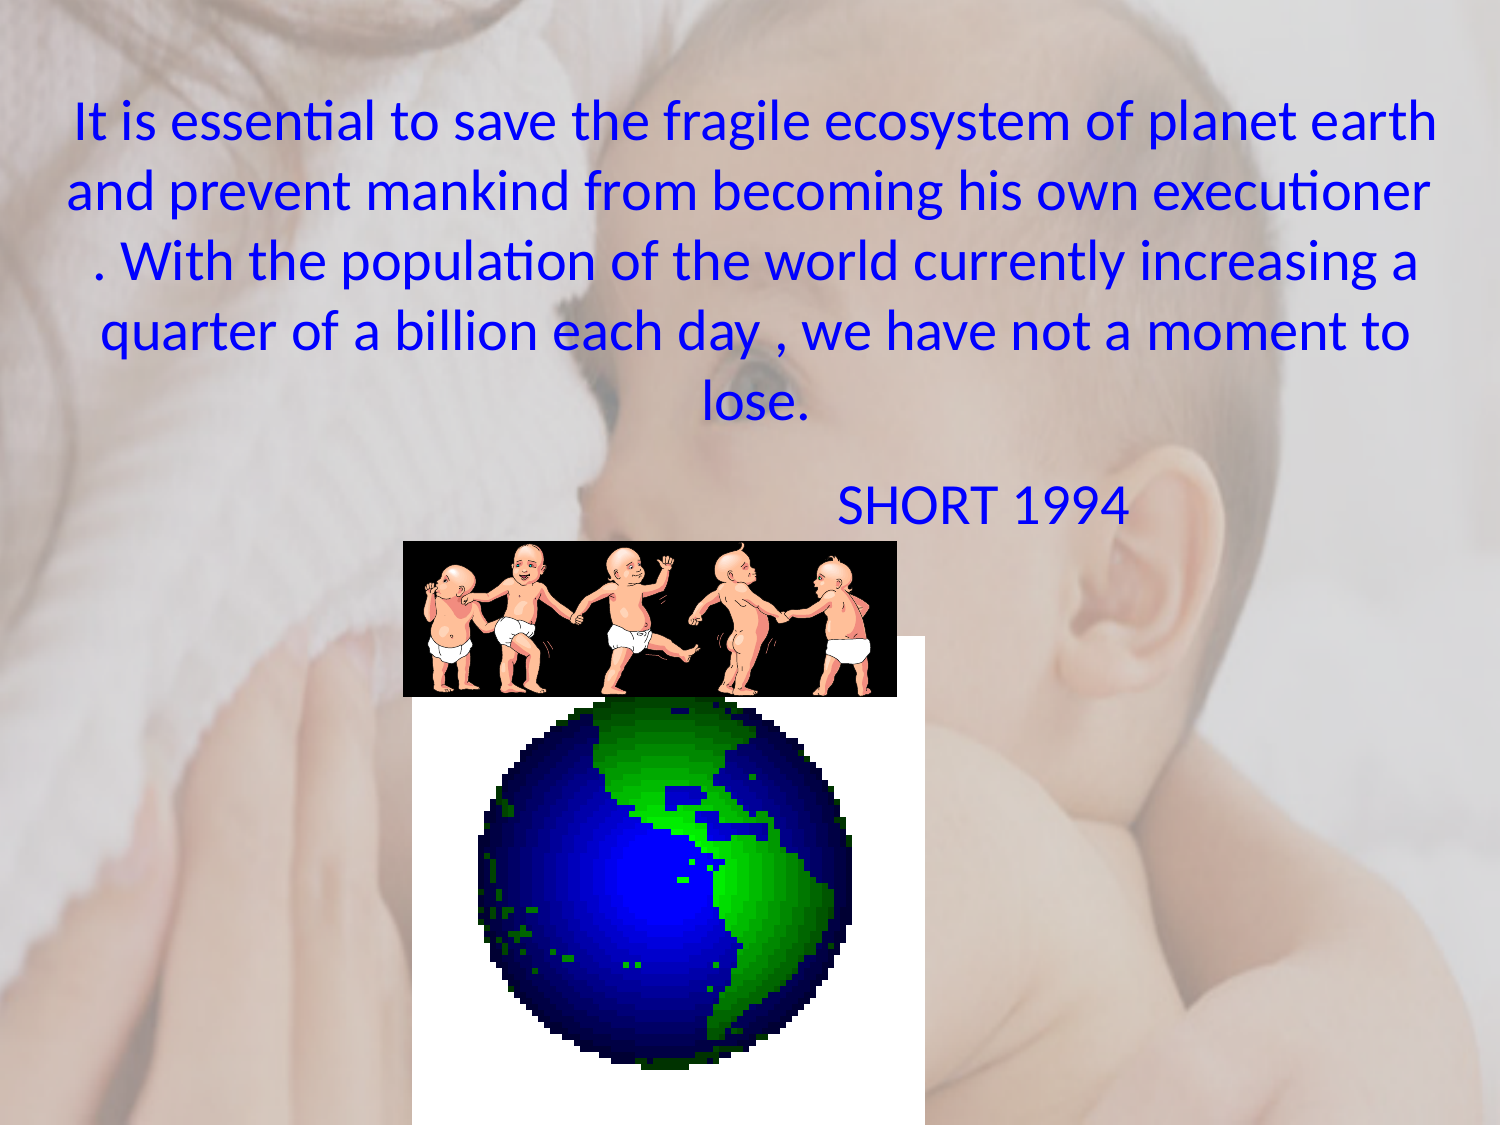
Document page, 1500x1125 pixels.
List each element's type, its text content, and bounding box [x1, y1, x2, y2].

title It is essential to save the fragile ecosystem of planet earth and prevent mankind from becoming his own executioner . With the population of the world currently increasing a quarter of a billion each day , we have not a moment to lose. SHORT 1994 [50, 37, 1463, 588]
picture [399, 537, 926, 1125]
